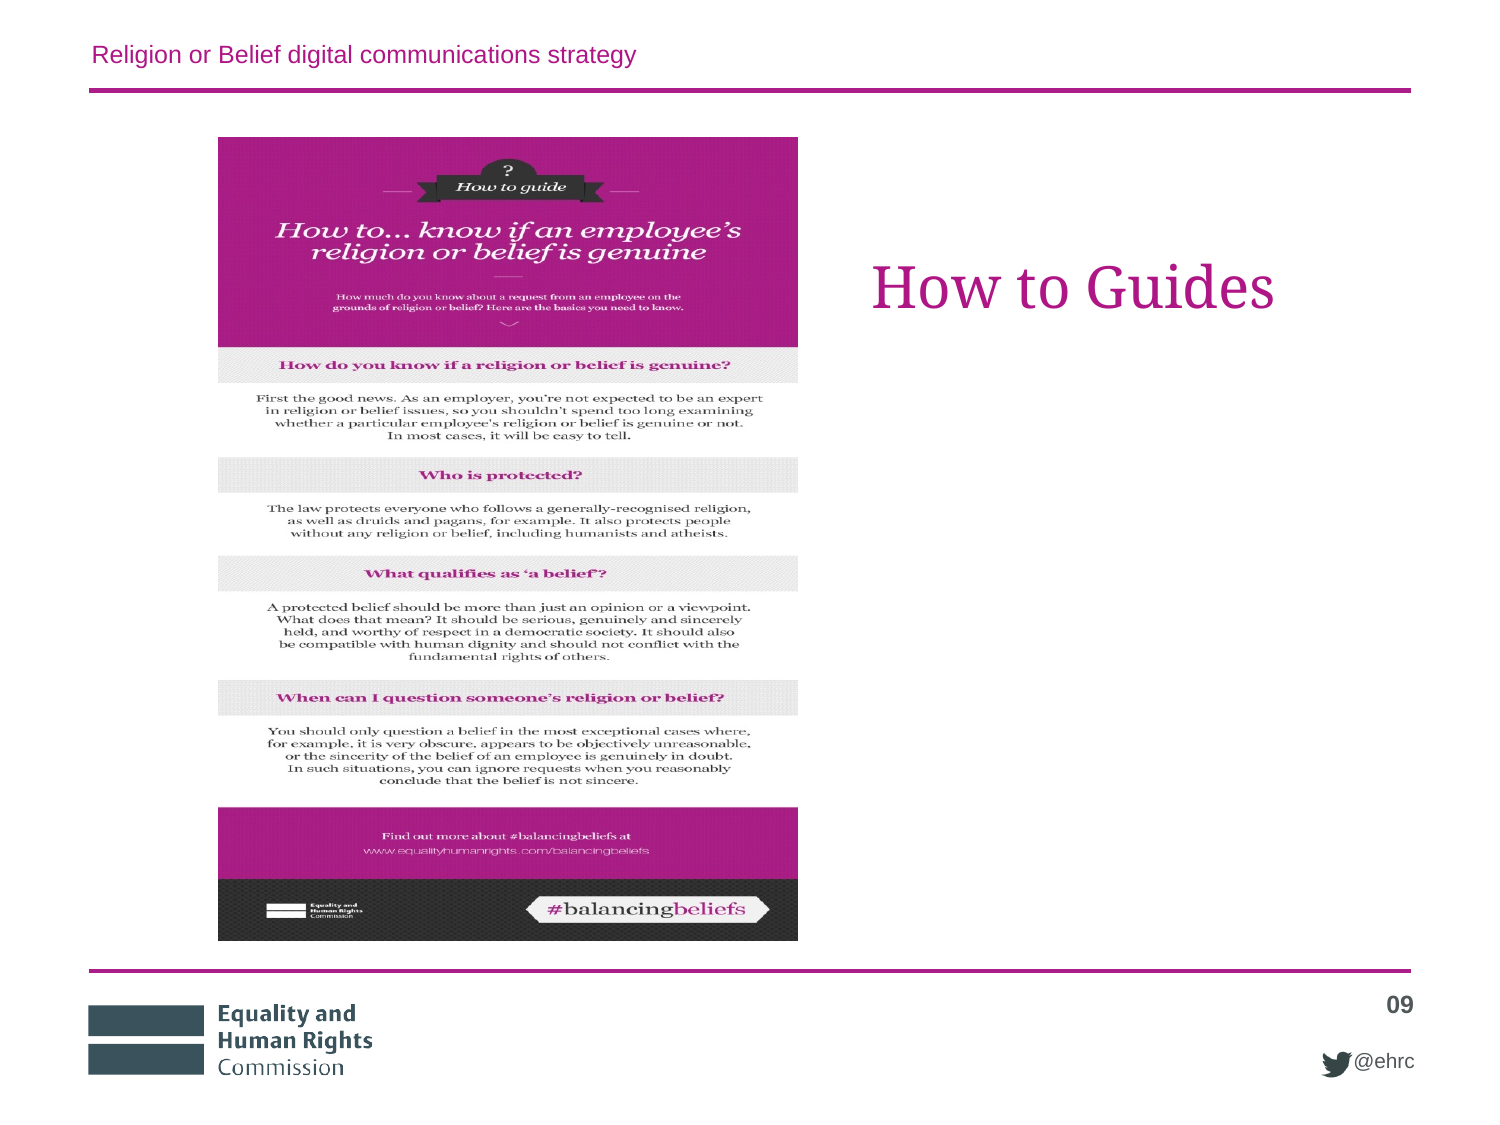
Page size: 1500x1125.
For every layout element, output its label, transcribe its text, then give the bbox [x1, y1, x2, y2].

title How to Guides [856, 231, 1351, 338]
picture [217, 1001, 373, 1076]
list 09 [1281, 981, 1430, 1025]
list Religion or Belief digital communications strategy [76, 30, 727, 67]
picture [1311, 1043, 1359, 1085]
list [218, 136, 798, 941]
